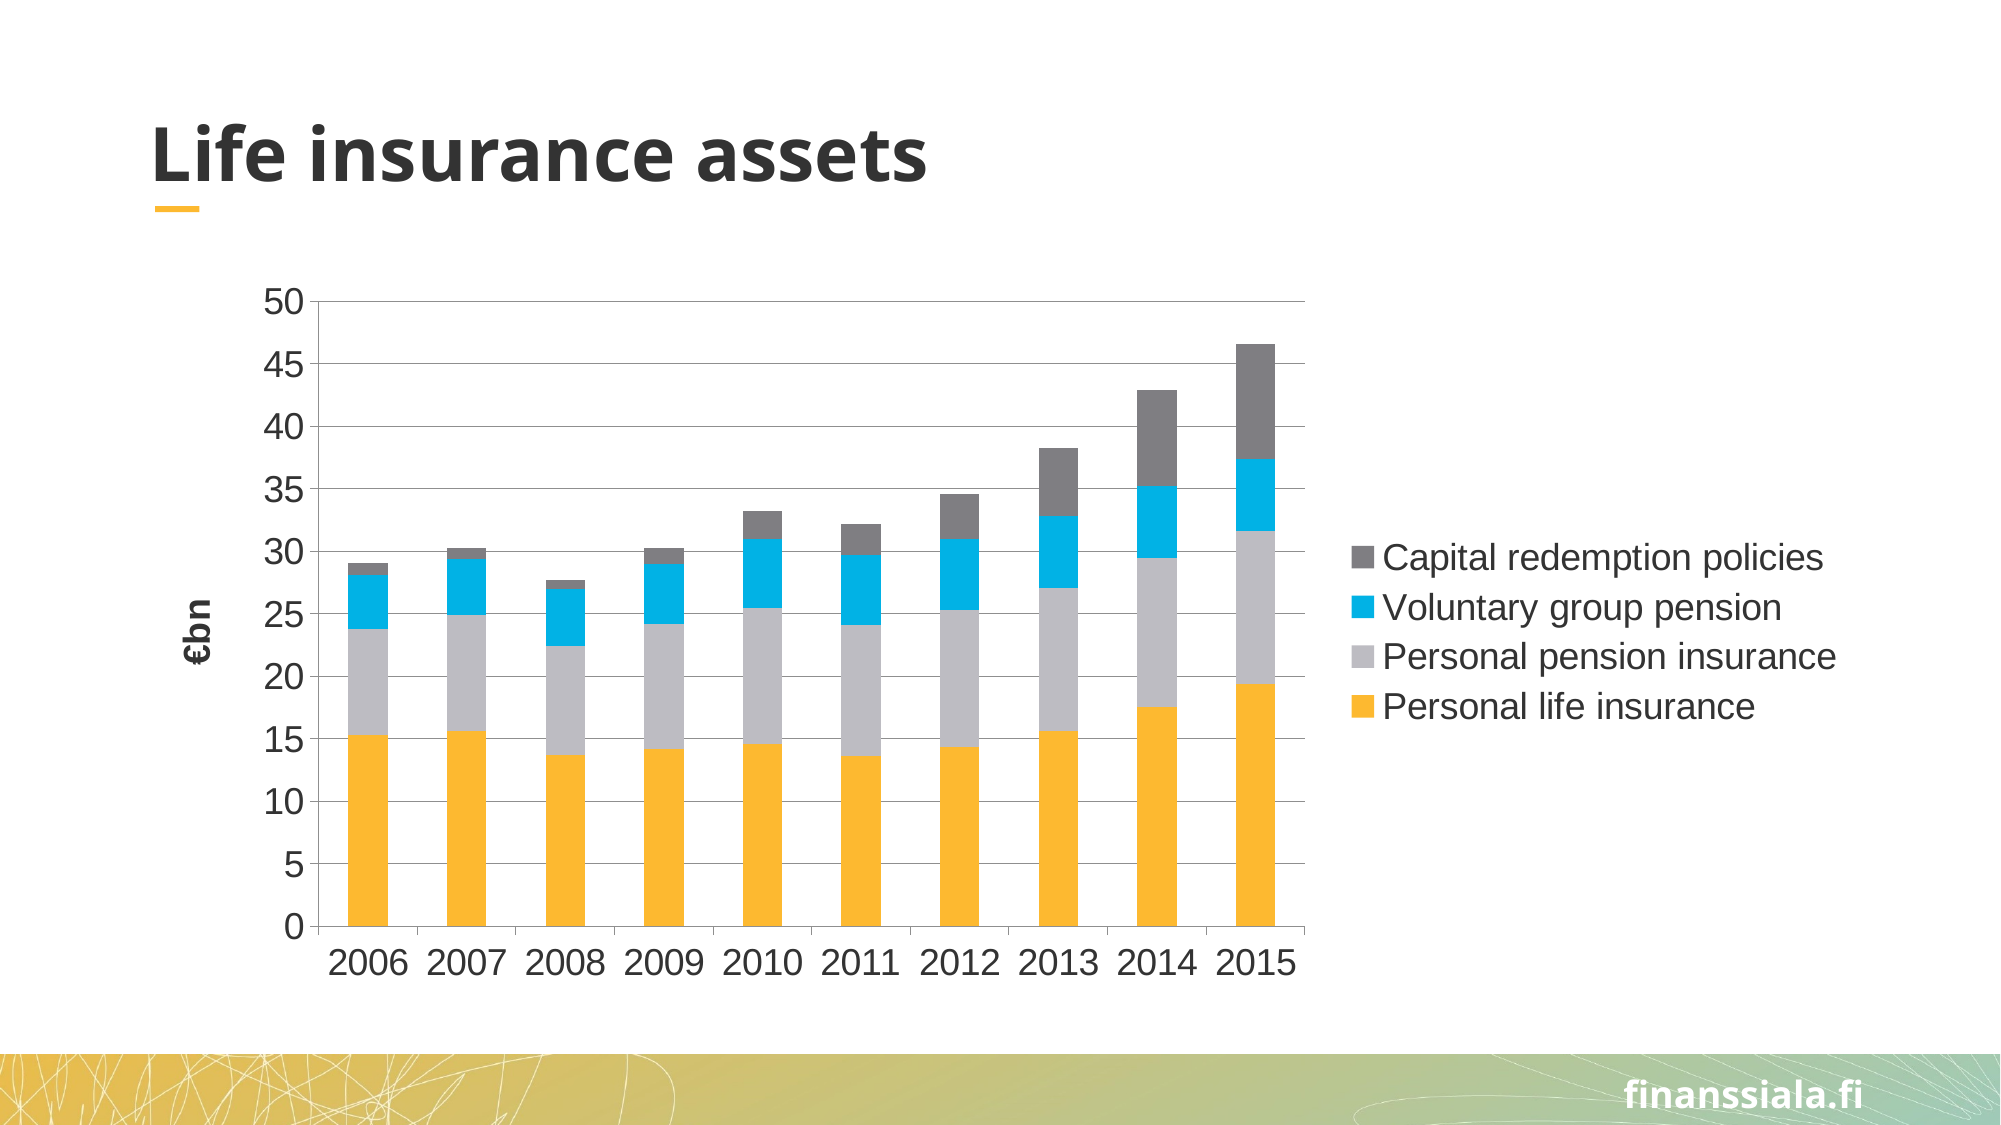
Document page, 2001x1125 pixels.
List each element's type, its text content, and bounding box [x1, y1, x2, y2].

chart [137, 265, 1862, 998]
title Life insurance assets [134, 27, 1866, 205]
picture [0, 1054, 2001, 1125]
